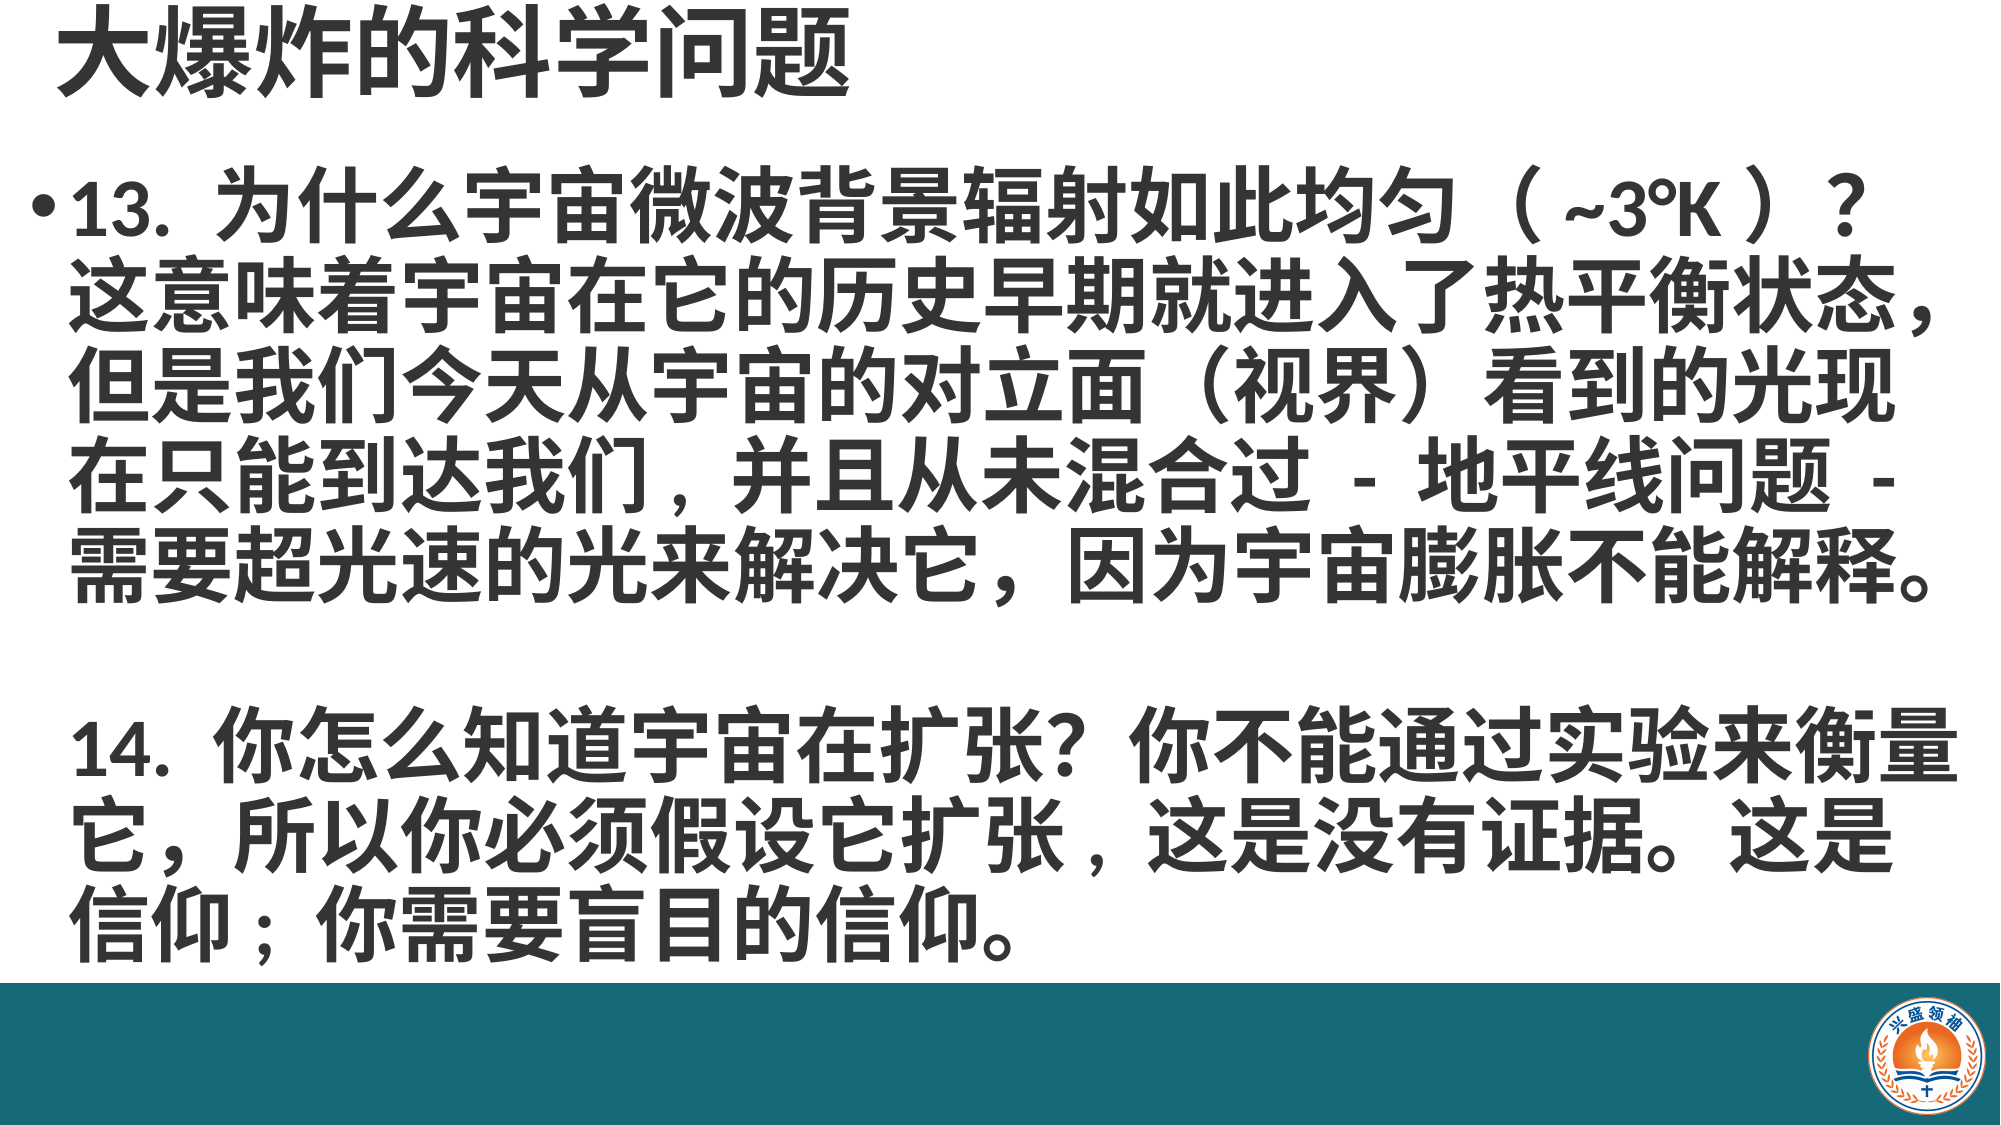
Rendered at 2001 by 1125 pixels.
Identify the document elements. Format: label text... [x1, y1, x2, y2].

text_box [0, 982, 2000, 1125]
list 13. 为什么宇宙微波背景辐射如此均匀（~3°K）？这意味着宇宙在它的历史早期就进入了热平衡状态，但是我们今天从宇宙的对立面（视界）看到的光现在只能到达我们, 并且从未混合过 - 地平线问题 - 需要超光速的光来解决它，因为宇宙膨胀不能解释。 14. 你怎么知道宇宙在扩张？你不能通过实验来衡量它，所以你必须假设它扩张, 这是没有证据。这是信仰; 你需要盲目的信仰。 [14, 156, 1986, 973]
picture [1868, 997, 1986, 1115]
title 大爆炸的科学问题 [38, 0, 1986, 116]
